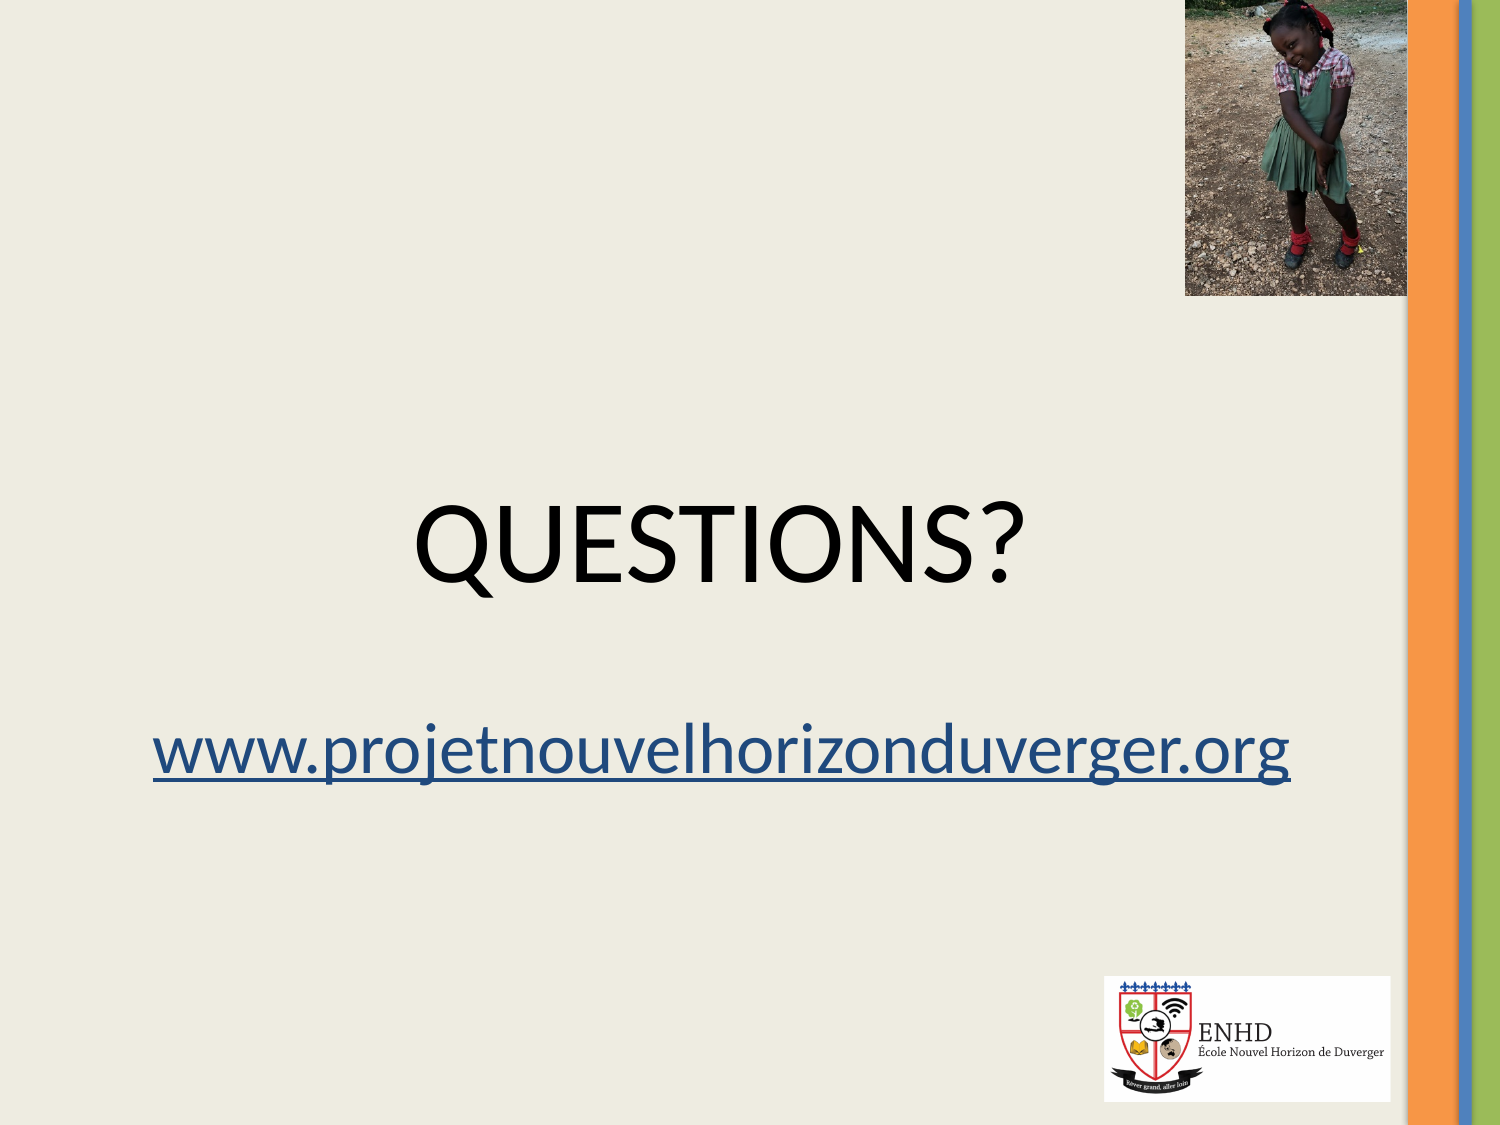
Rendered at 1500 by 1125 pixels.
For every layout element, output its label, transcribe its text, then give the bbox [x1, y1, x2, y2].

title QUESTIONS? www.projetnouvelhorizonduverger.org [38, 278, 1405, 929]
picture [1185, 0, 1408, 296]
